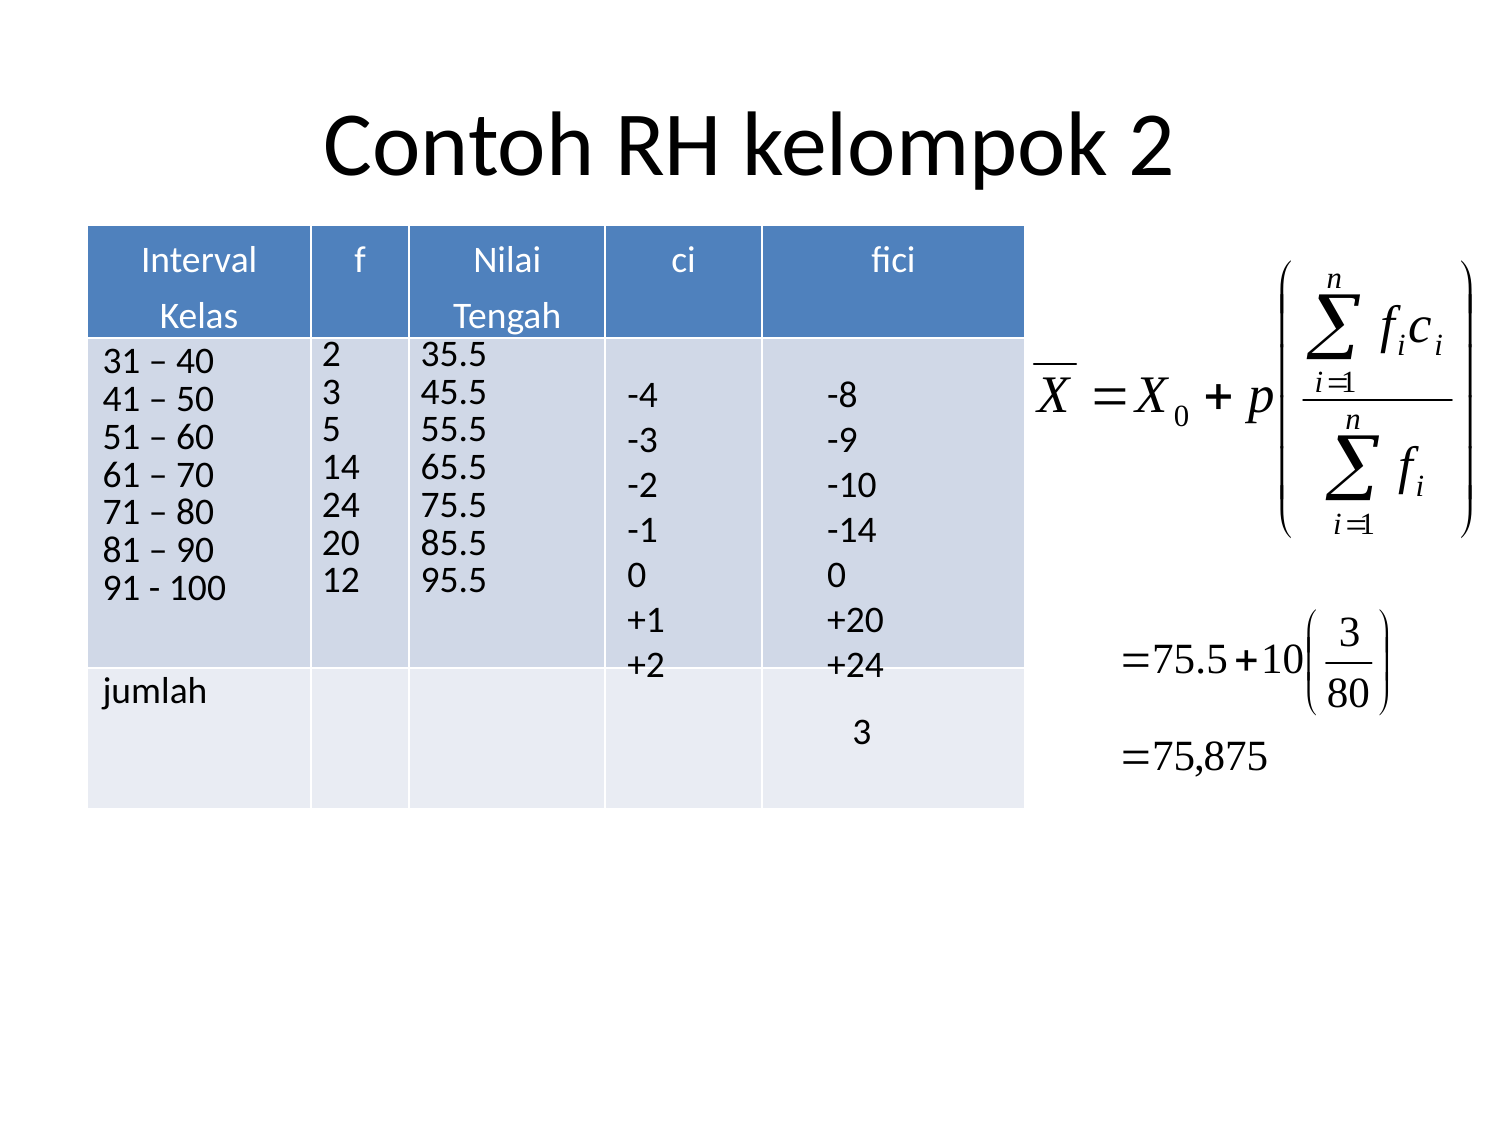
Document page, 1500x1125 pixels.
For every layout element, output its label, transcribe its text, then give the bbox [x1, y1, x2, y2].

table_cell 31 – 40 41 – 50 51 – 60 61 – 70 71 – 80 81 – 90 91 - 100 [88, 339, 310, 667]
text_box -8 -9 -10 -14 0 +20 +24 [812, 362, 963, 693]
table_cell [763, 339, 1024, 667]
title Contoh RH kelompok 2 [75, 45, 1425, 233]
table_cell 2 3 5 14 24 20 12 [312, 339, 408, 667]
table_cell [763, 669, 1024, 808]
table_header f [312, 226, 408, 337]
table_cell [606, 339, 761, 667]
table_header Nilai Tengah [410, 226, 604, 337]
text_box 3 [837, 699, 988, 760]
table_cell [606, 669, 761, 808]
table_header Interval Kelas [88, 226, 310, 337]
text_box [1024, 249, 1488, 550]
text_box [1112, 599, 1402, 788]
text_box -4 -3 -2 -1 0 +1 +2 [612, 362, 763, 693]
table_header fici [763, 226, 1024, 337]
table_cell [410, 669, 604, 808]
table_cell 35.5 45.5 55.5 65.5 75.5 85.5 95.5 [410, 339, 604, 667]
table_cell [312, 669, 408, 808]
table_cell jumlah [88, 669, 310, 808]
table_header ci [606, 226, 761, 337]
